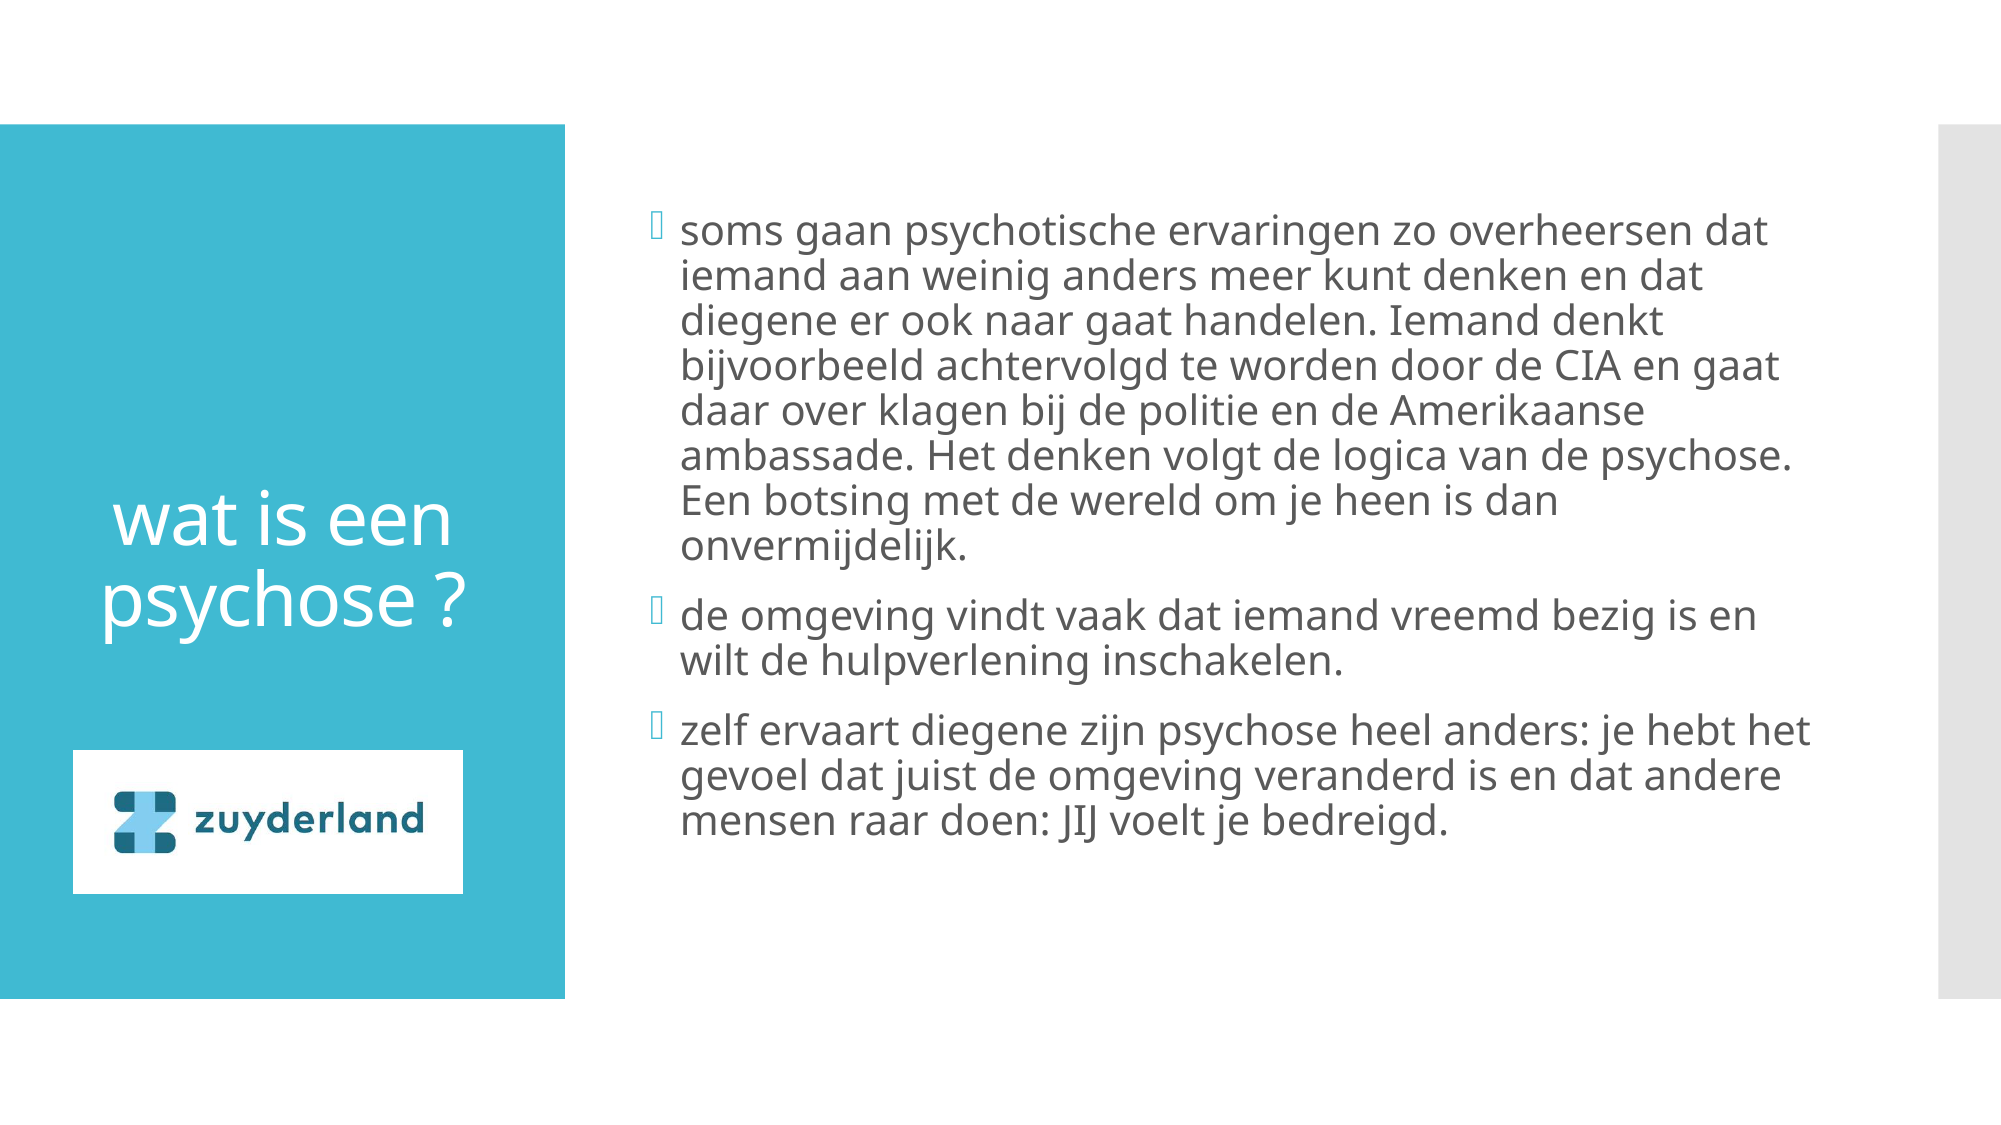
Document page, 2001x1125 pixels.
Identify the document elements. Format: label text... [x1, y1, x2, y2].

picture [72, 750, 463, 894]
title wat is een psychose ? [41, 184, 525, 940]
list soms gaan psychotische ervaringen zo overheersen dat iemand aan weinig anders meer kunt denken en dat diegene er ook naar gaat handelen. Iemand denkt bijvoorbeeld achtervolgd te worden door de CIA en gaat daar over klagen bij de politie en de Amerikaanse ambassade. Het denken volgt de logica van de psychose. Een botsing met de wereld om je heen is dan onvermijdelijk. de omgeving vindt vaak dat iemand vreemd bezig is en wilt de hulpverlening inschakelen. zelf ervaart diegene zijn psychose heel anders: je hebt het gevoel dat juist de omgeving veranderd is en dat andere mensen raar doen: JIJ voelt je bedreigd. [634, 141, 1835, 982]
